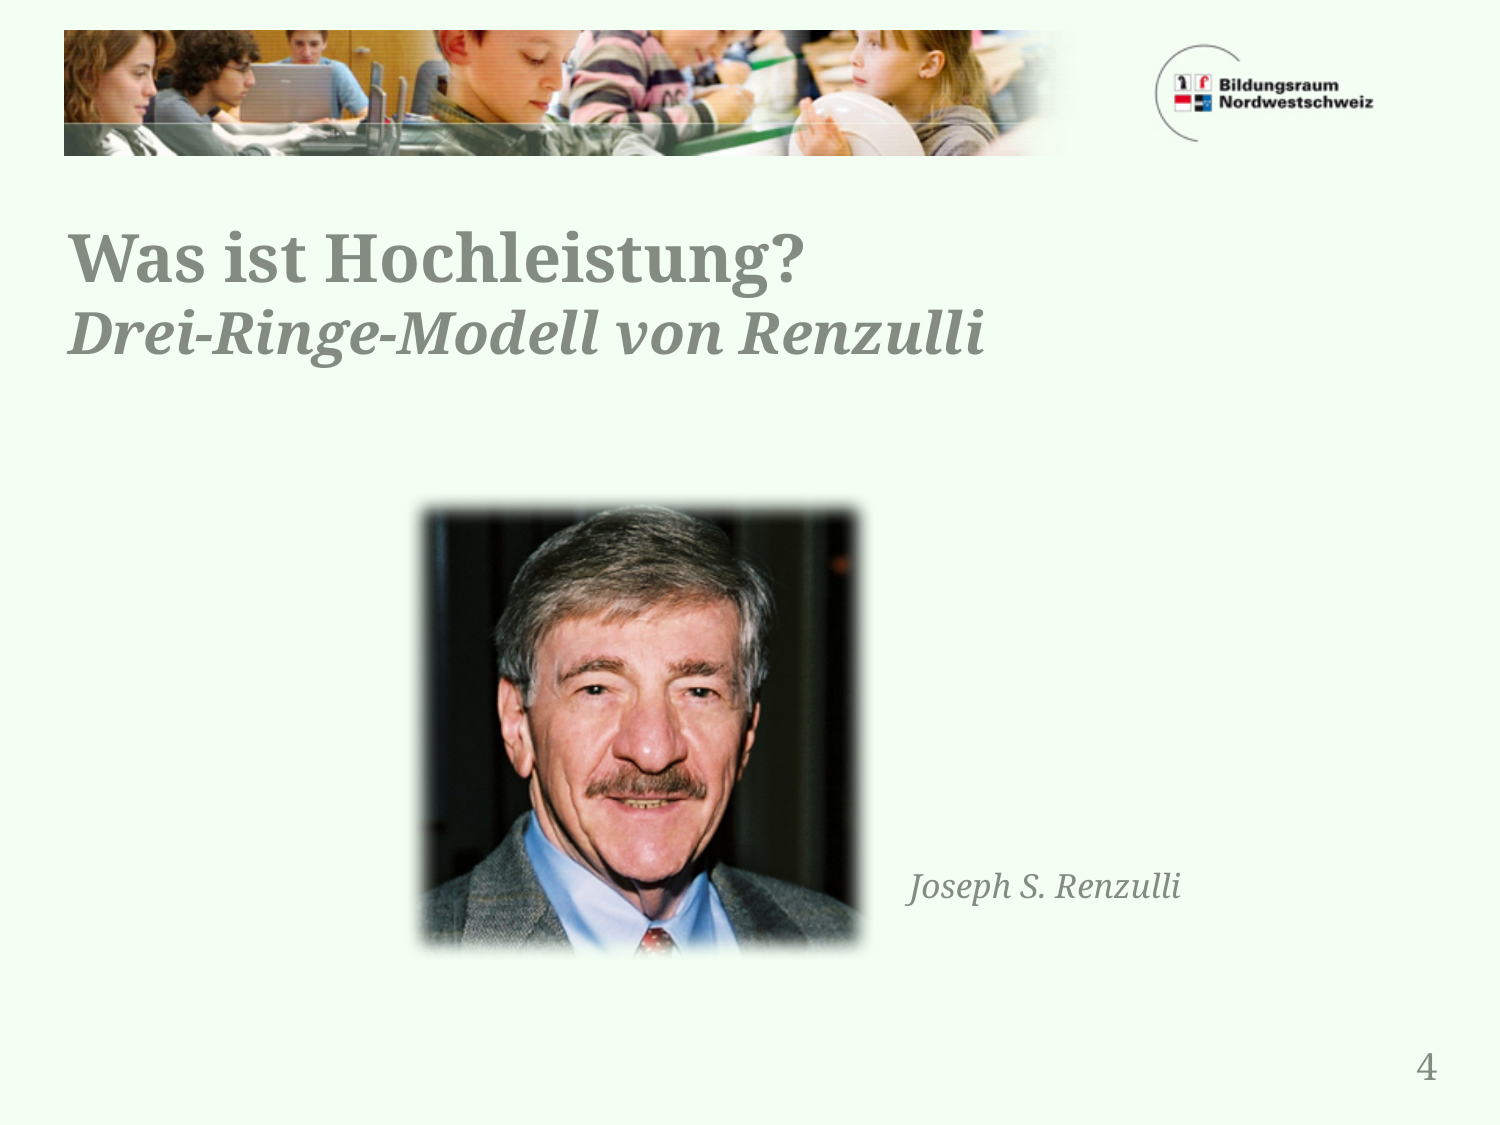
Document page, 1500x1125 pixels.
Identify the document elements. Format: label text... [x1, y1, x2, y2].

picture [64, 30, 1425, 156]
title Was ist Hochleistung? Drei-Ringe-Modell von Renzulli [53, 196, 1426, 386]
slide_number 4 [1139, 1034, 1453, 1094]
picture [405, 491, 875, 961]
text_box Joseph S. Renzulli [880, 857, 1223, 932]
